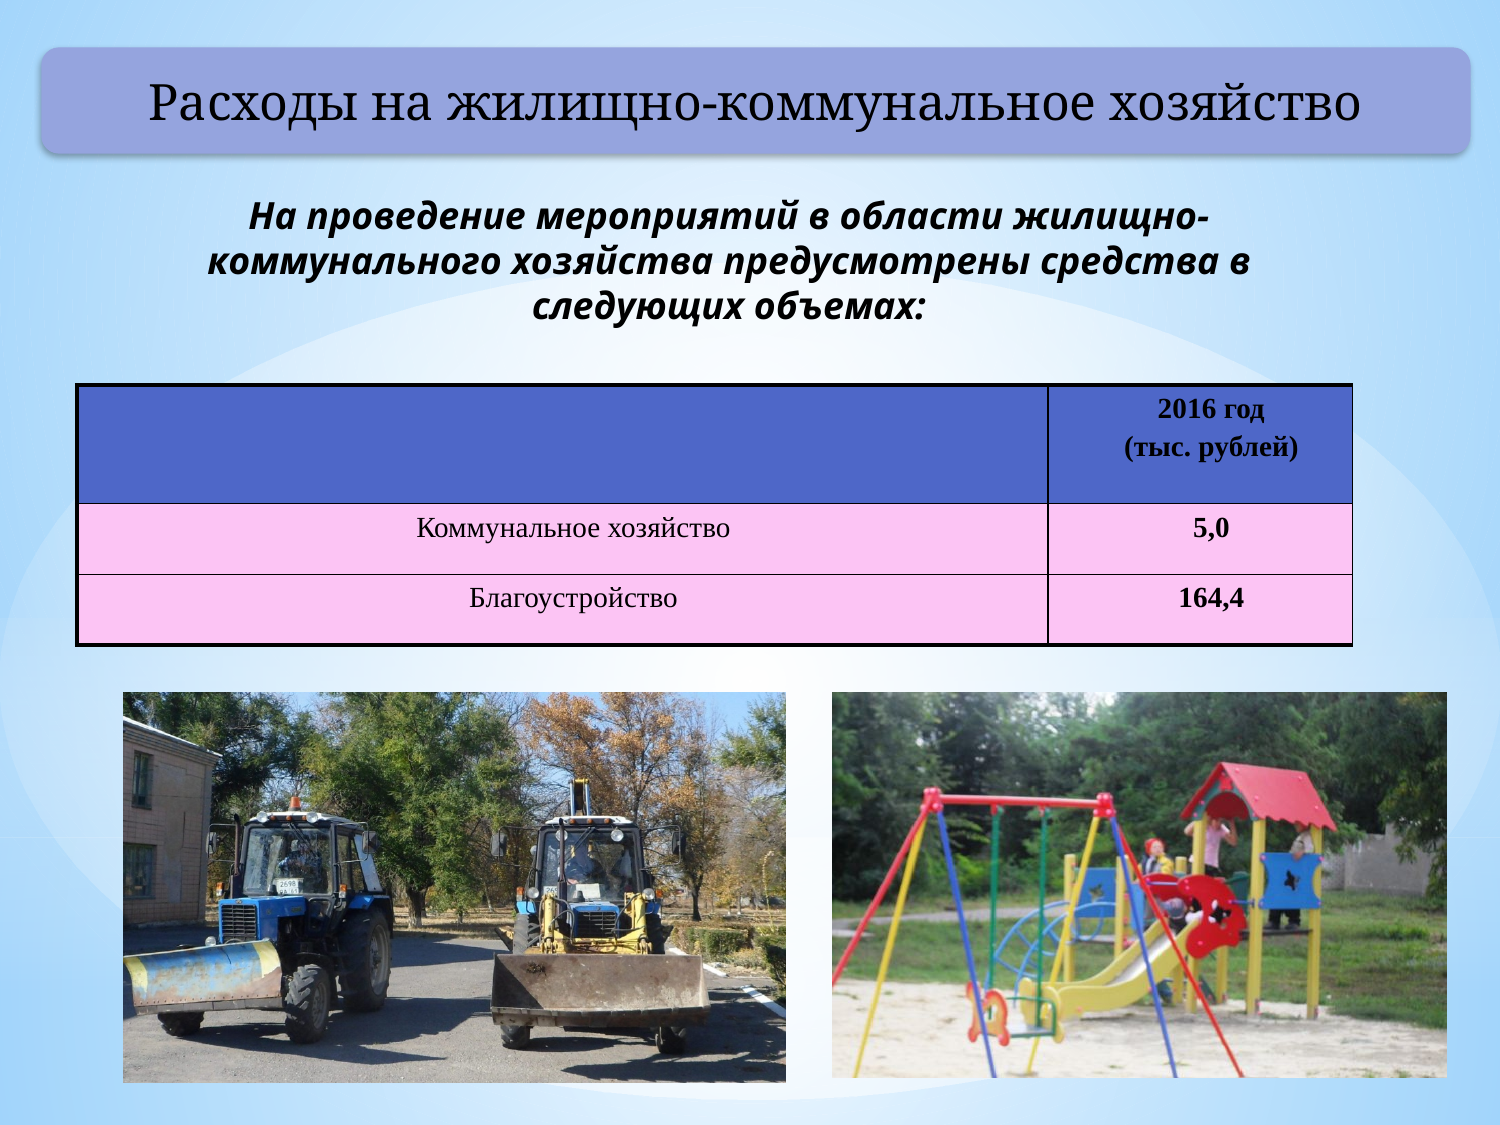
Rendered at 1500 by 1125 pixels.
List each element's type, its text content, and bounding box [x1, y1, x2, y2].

table_cell Коммунальное хозяйство [79, 504, 1047, 574]
table_cell 5,0 [1049, 504, 1352, 574]
table_header 2016 год (тыс. рублей) [1049, 387, 1352, 503]
table_cell Благоустройство [79, 575, 1047, 643]
table_cell 164,4 [1049, 575, 1352, 643]
picture [832, 692, 1447, 1079]
text_box Расходы на жилищно-коммунальное хозяйство [39, 46, 1472, 155]
table_header [79, 387, 1047, 503]
picture [123, 692, 786, 1083]
text_box На проведение мероприятий в области жилищно-коммунального хозяйства предусмотрены средства в следующих объемах: [182, 184, 1276, 380]
